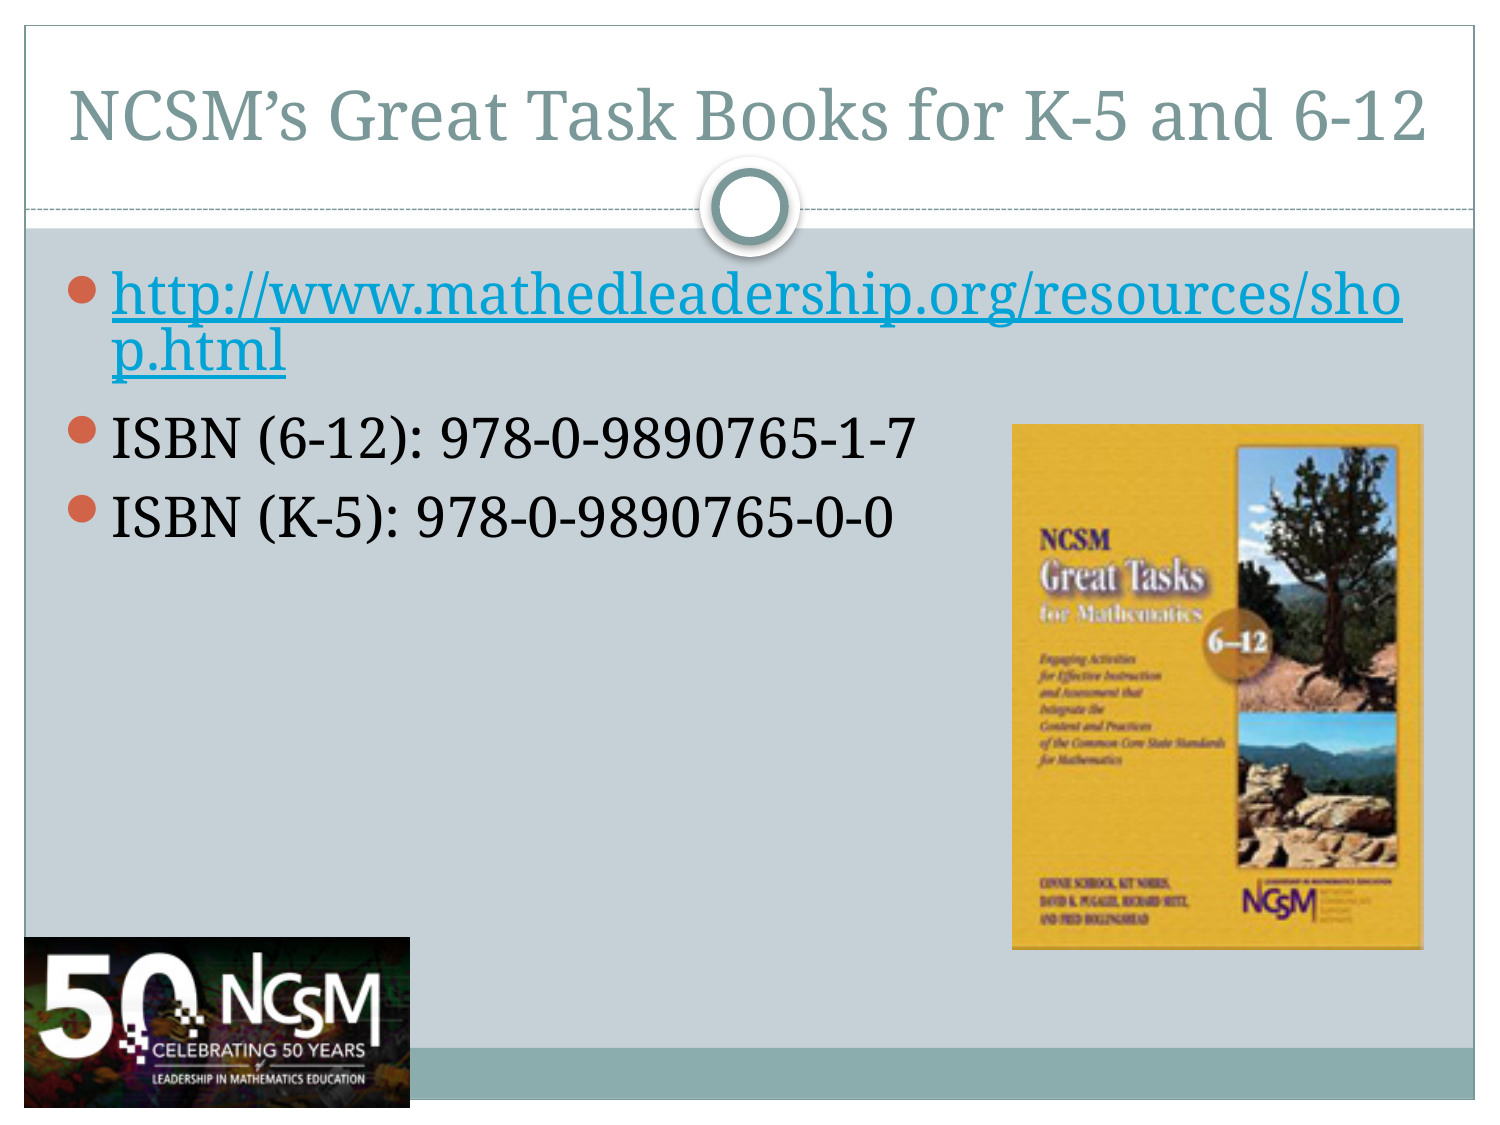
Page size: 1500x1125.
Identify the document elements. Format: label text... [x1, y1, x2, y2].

list http://www.mathedleadership.org/resources/shop.html ISBN (6-12): 978-0-9890765-1-7 ISBN (K-5): 978-0-9890765-0-0 [49, 250, 1445, 1001]
title NCSM’s Great Task Books for K-5 and 6-12 [49, 37, 1450, 162]
picture [1012, 424, 1425, 951]
picture [24, 937, 410, 1108]
